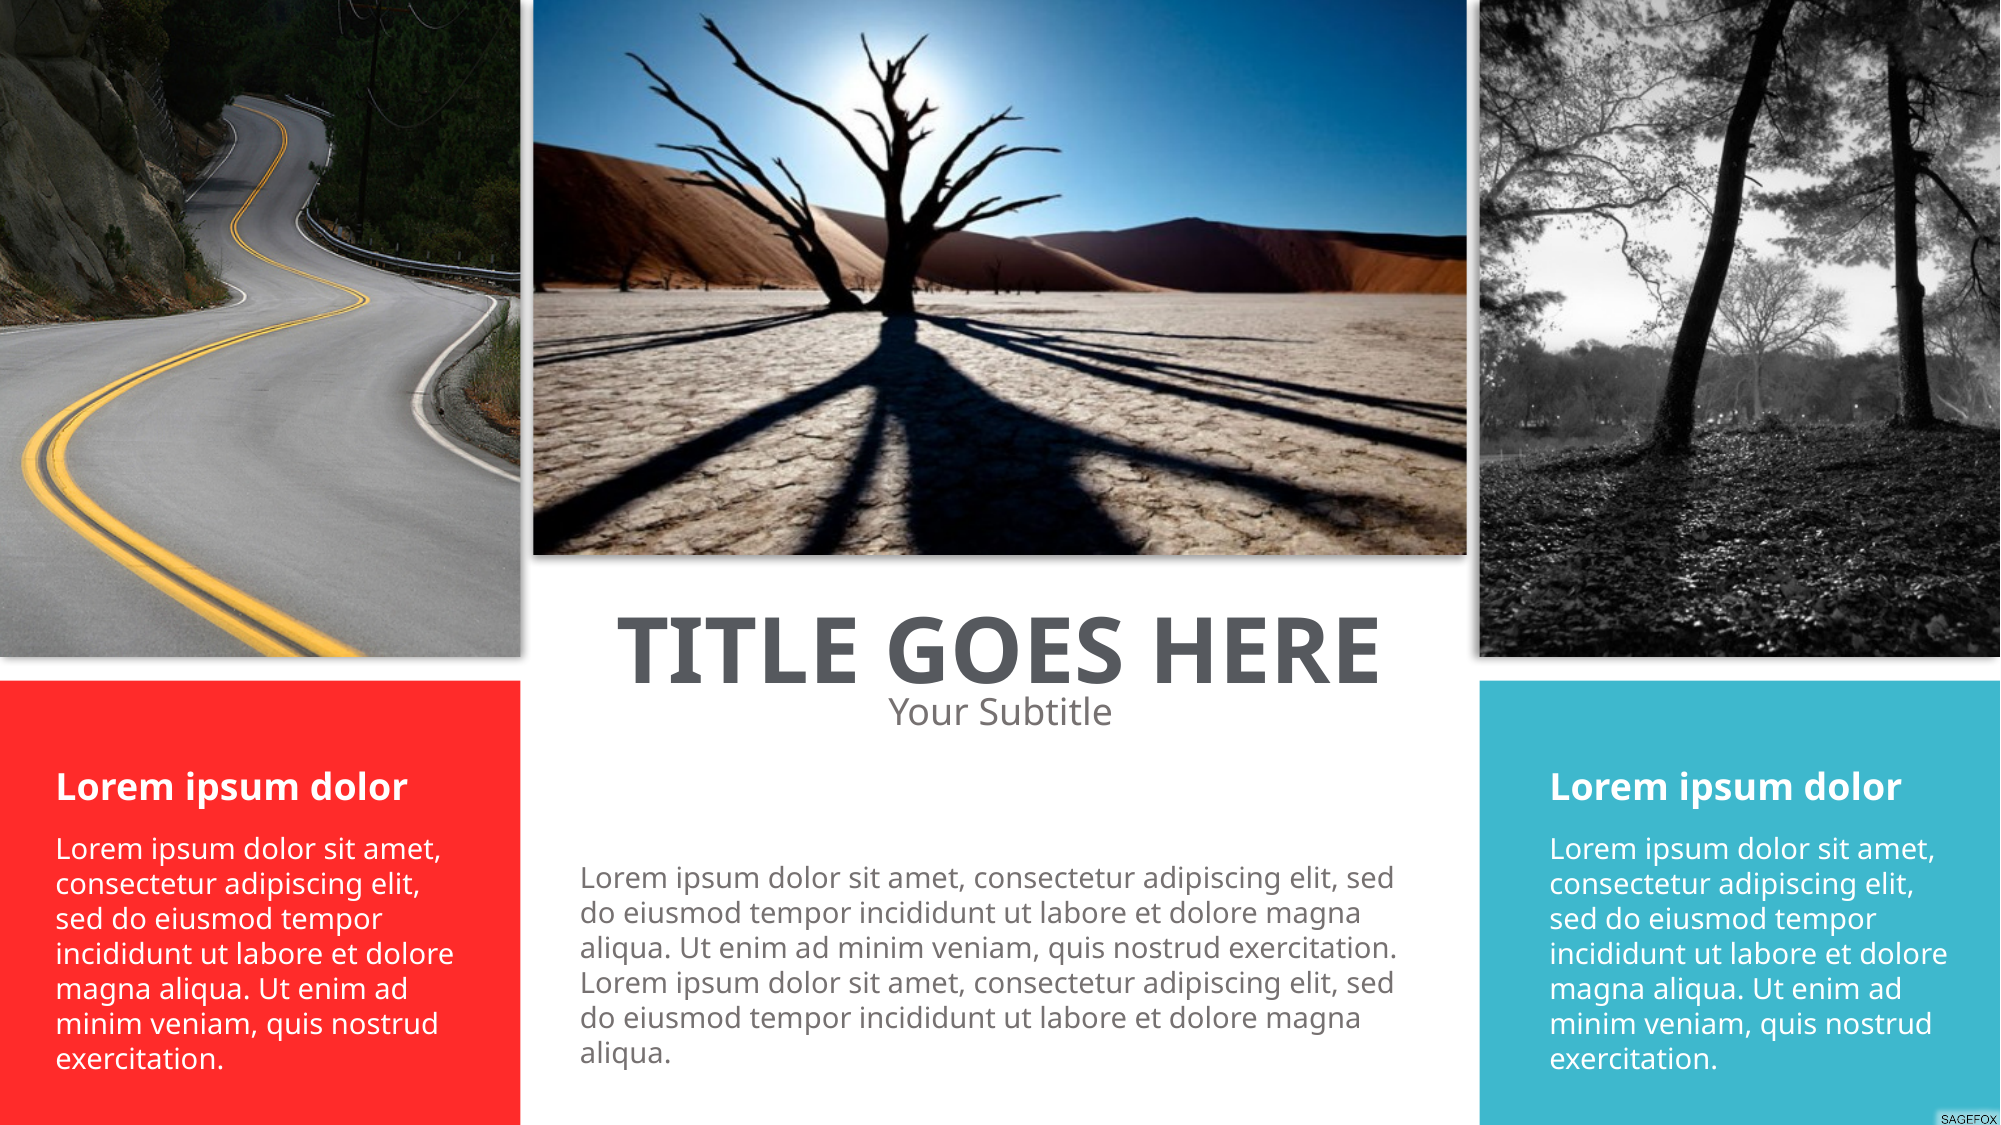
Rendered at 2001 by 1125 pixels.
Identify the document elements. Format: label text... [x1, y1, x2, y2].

text_box [0, 680, 521, 1125]
text_box [1479, 0, 2000, 657]
picture [1938, 1114, 1999, 1125]
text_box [40, 755, 480, 1051]
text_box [1534, 755, 1974, 1051]
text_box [548, 584, 1452, 742]
text_box [532, 0, 1468, 555]
text_box [1479, 680, 2000, 1125]
text_box Lorem ipsum dolor sit amet, consectetur adipiscing elit, sed do eiusmod tempor incididunt ut labore et dolore magna aliqua. Ut enim ad minim veniam, quis nostrud exercitation. Lorem ipsum dolor sit amet, consectetur adipiscing elit, sed do eiusmod tempor incididunt ut labore et dolore magna aliqua. [565, 852, 1452, 1077]
text_box [0, 0, 521, 657]
